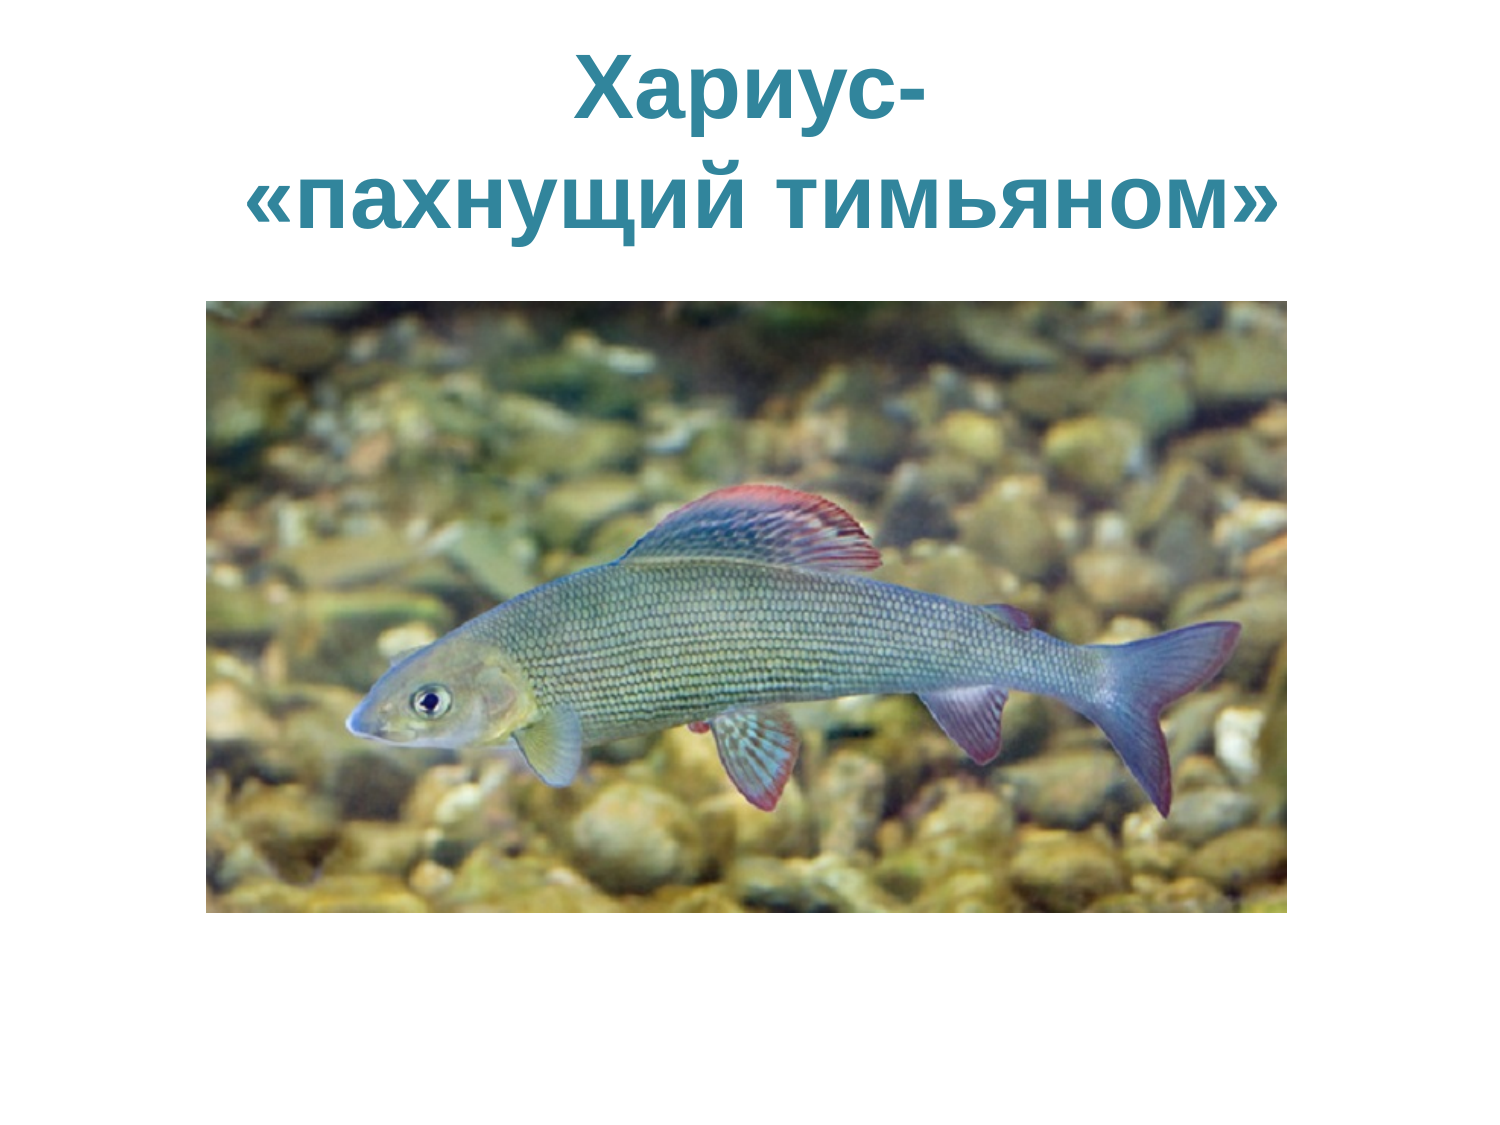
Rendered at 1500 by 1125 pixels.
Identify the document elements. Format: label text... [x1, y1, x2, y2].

title Хариус- «пахнущий тимьяном» [88, 42, 1439, 231]
picture [206, 301, 1288, 913]
